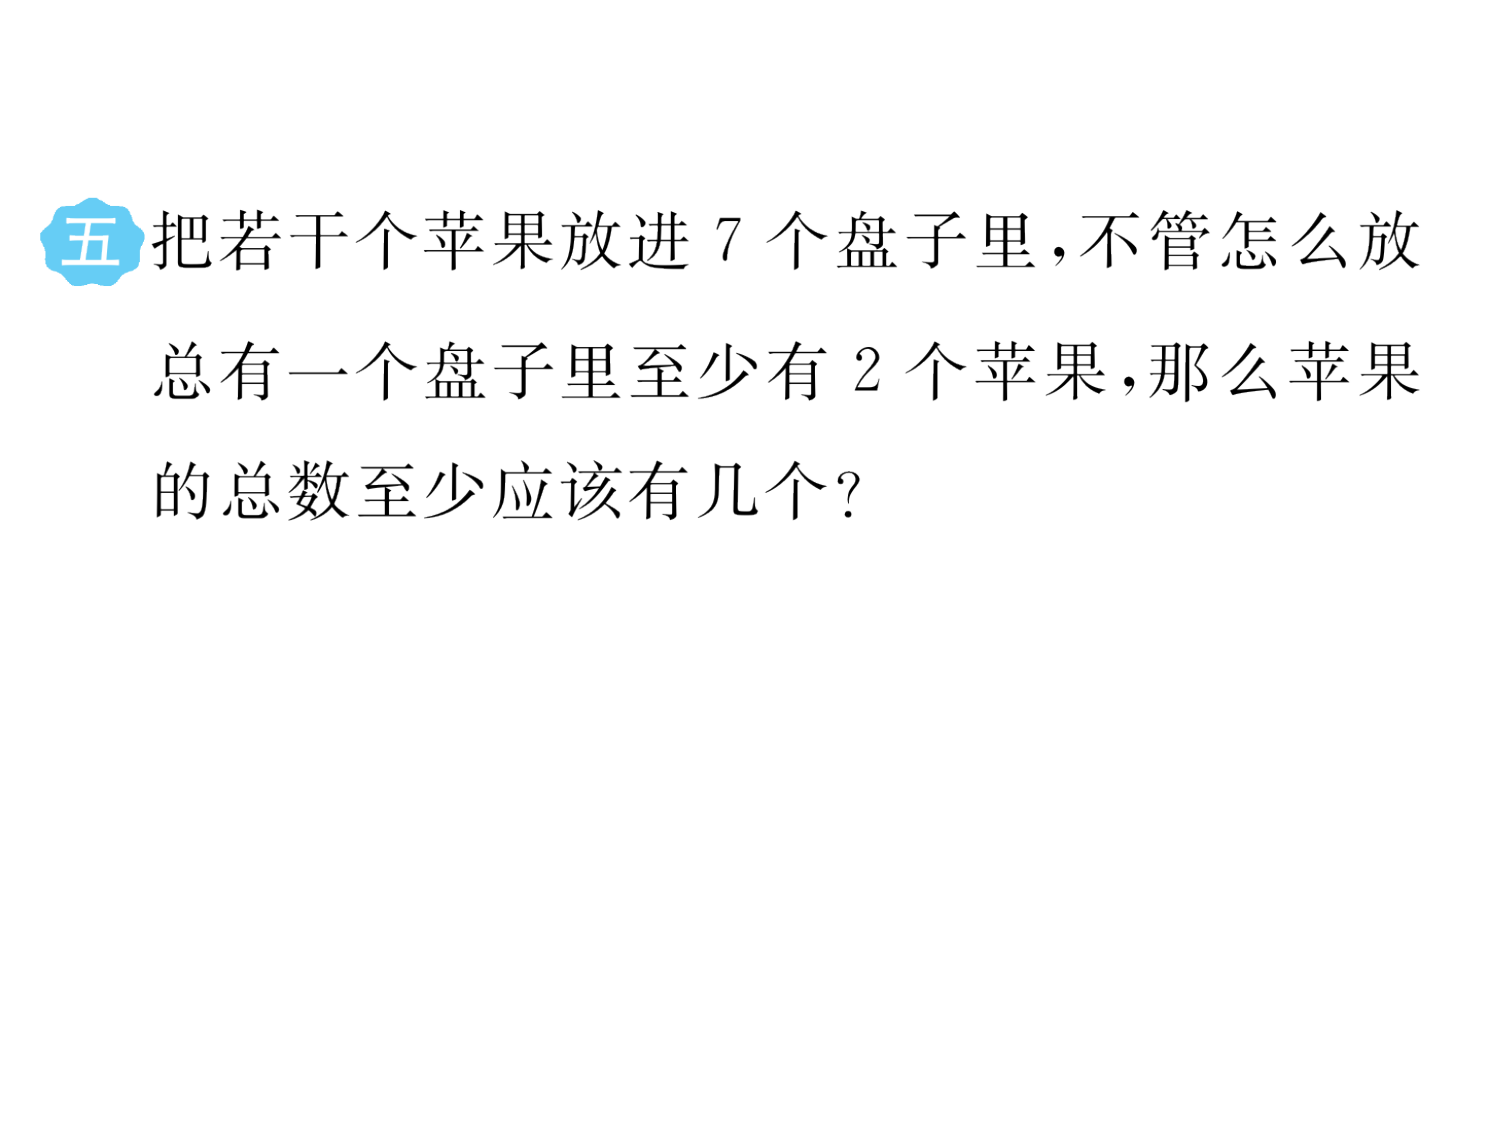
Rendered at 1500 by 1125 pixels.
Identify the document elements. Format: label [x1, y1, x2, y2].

picture [35, 177, 1453, 768]
